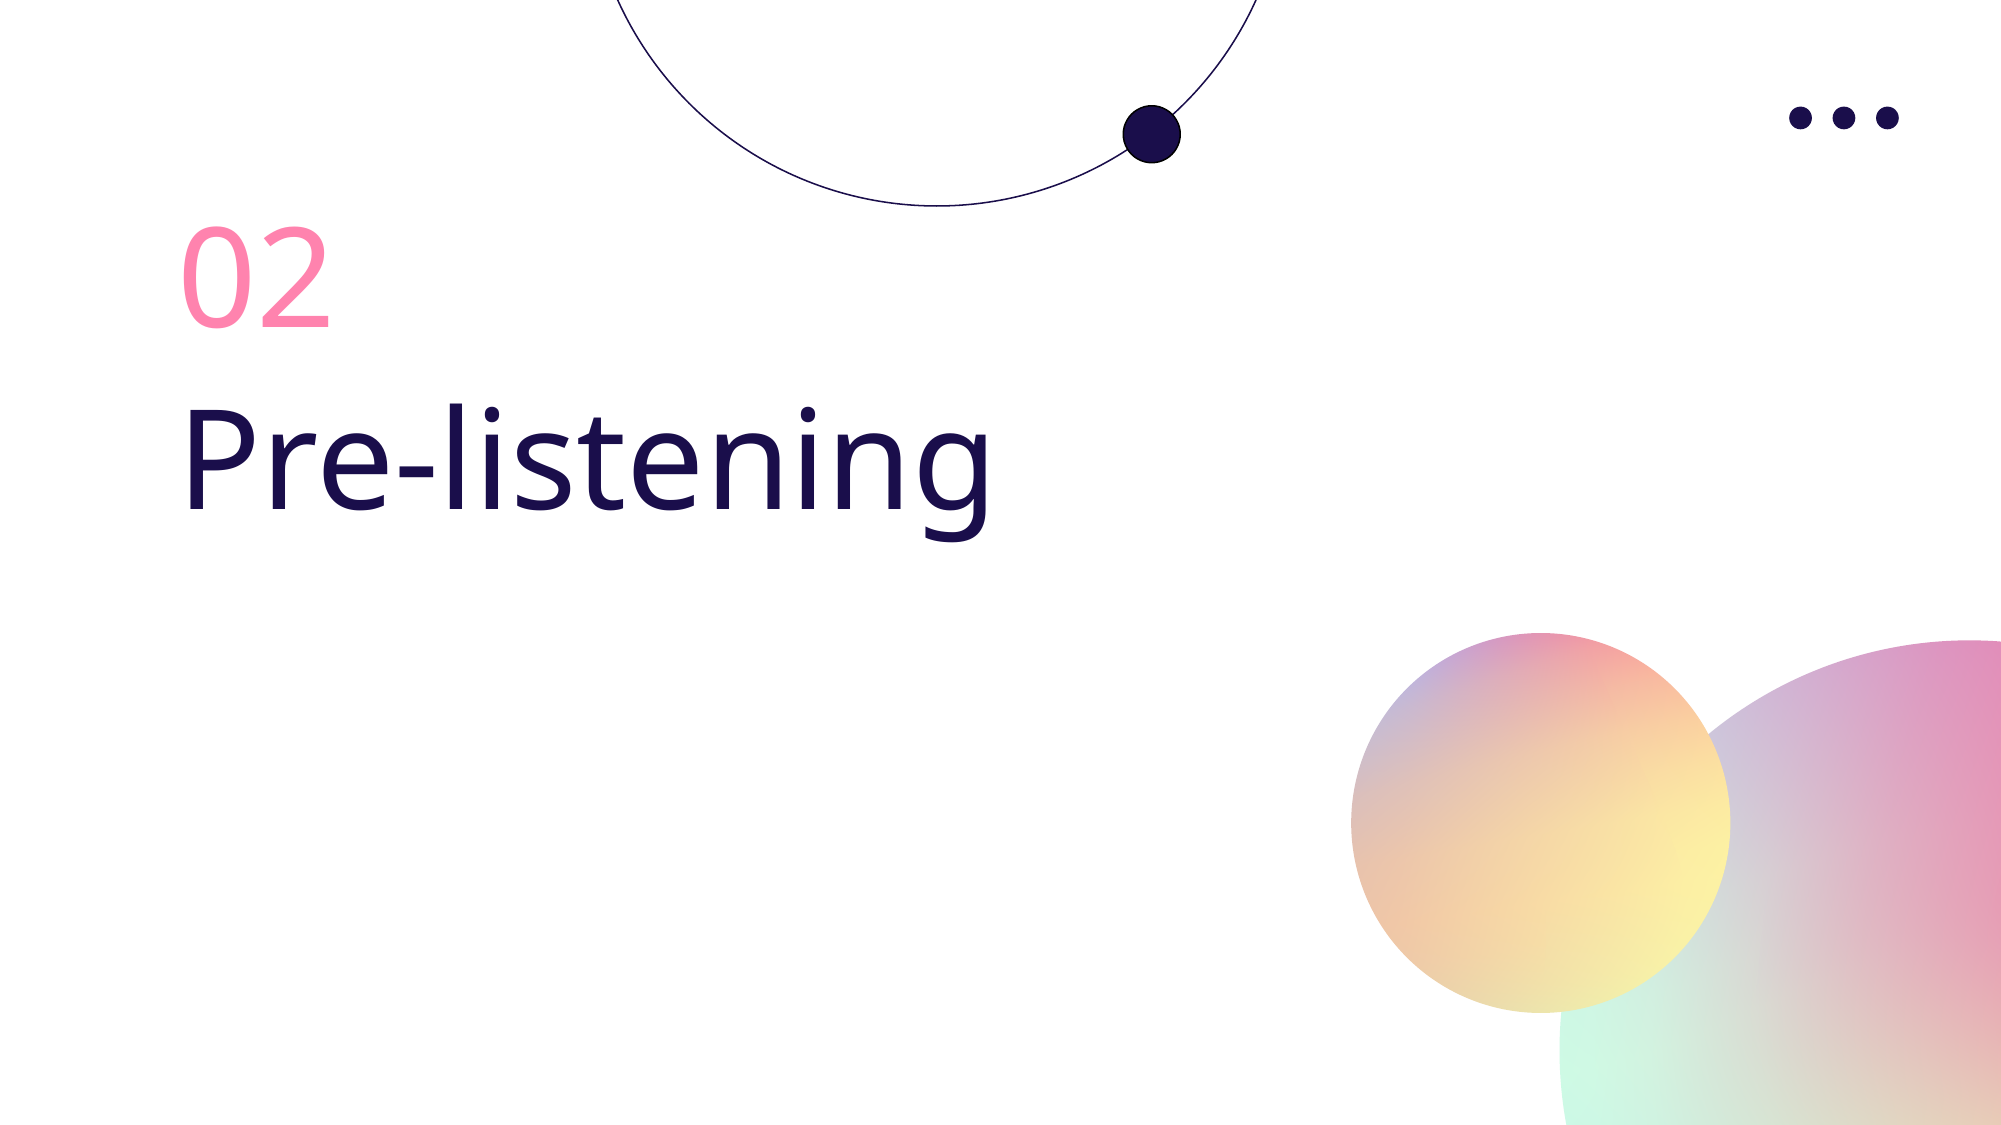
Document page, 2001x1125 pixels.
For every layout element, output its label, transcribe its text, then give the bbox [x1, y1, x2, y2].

title 02 [157, 177, 537, 376]
title Pre-listening [157, 177, 1101, 558]
text_box [617, 0, 1256, 206]
picture [1350, 632, 2001, 1125]
text_box [1123, 105, 1181, 163]
